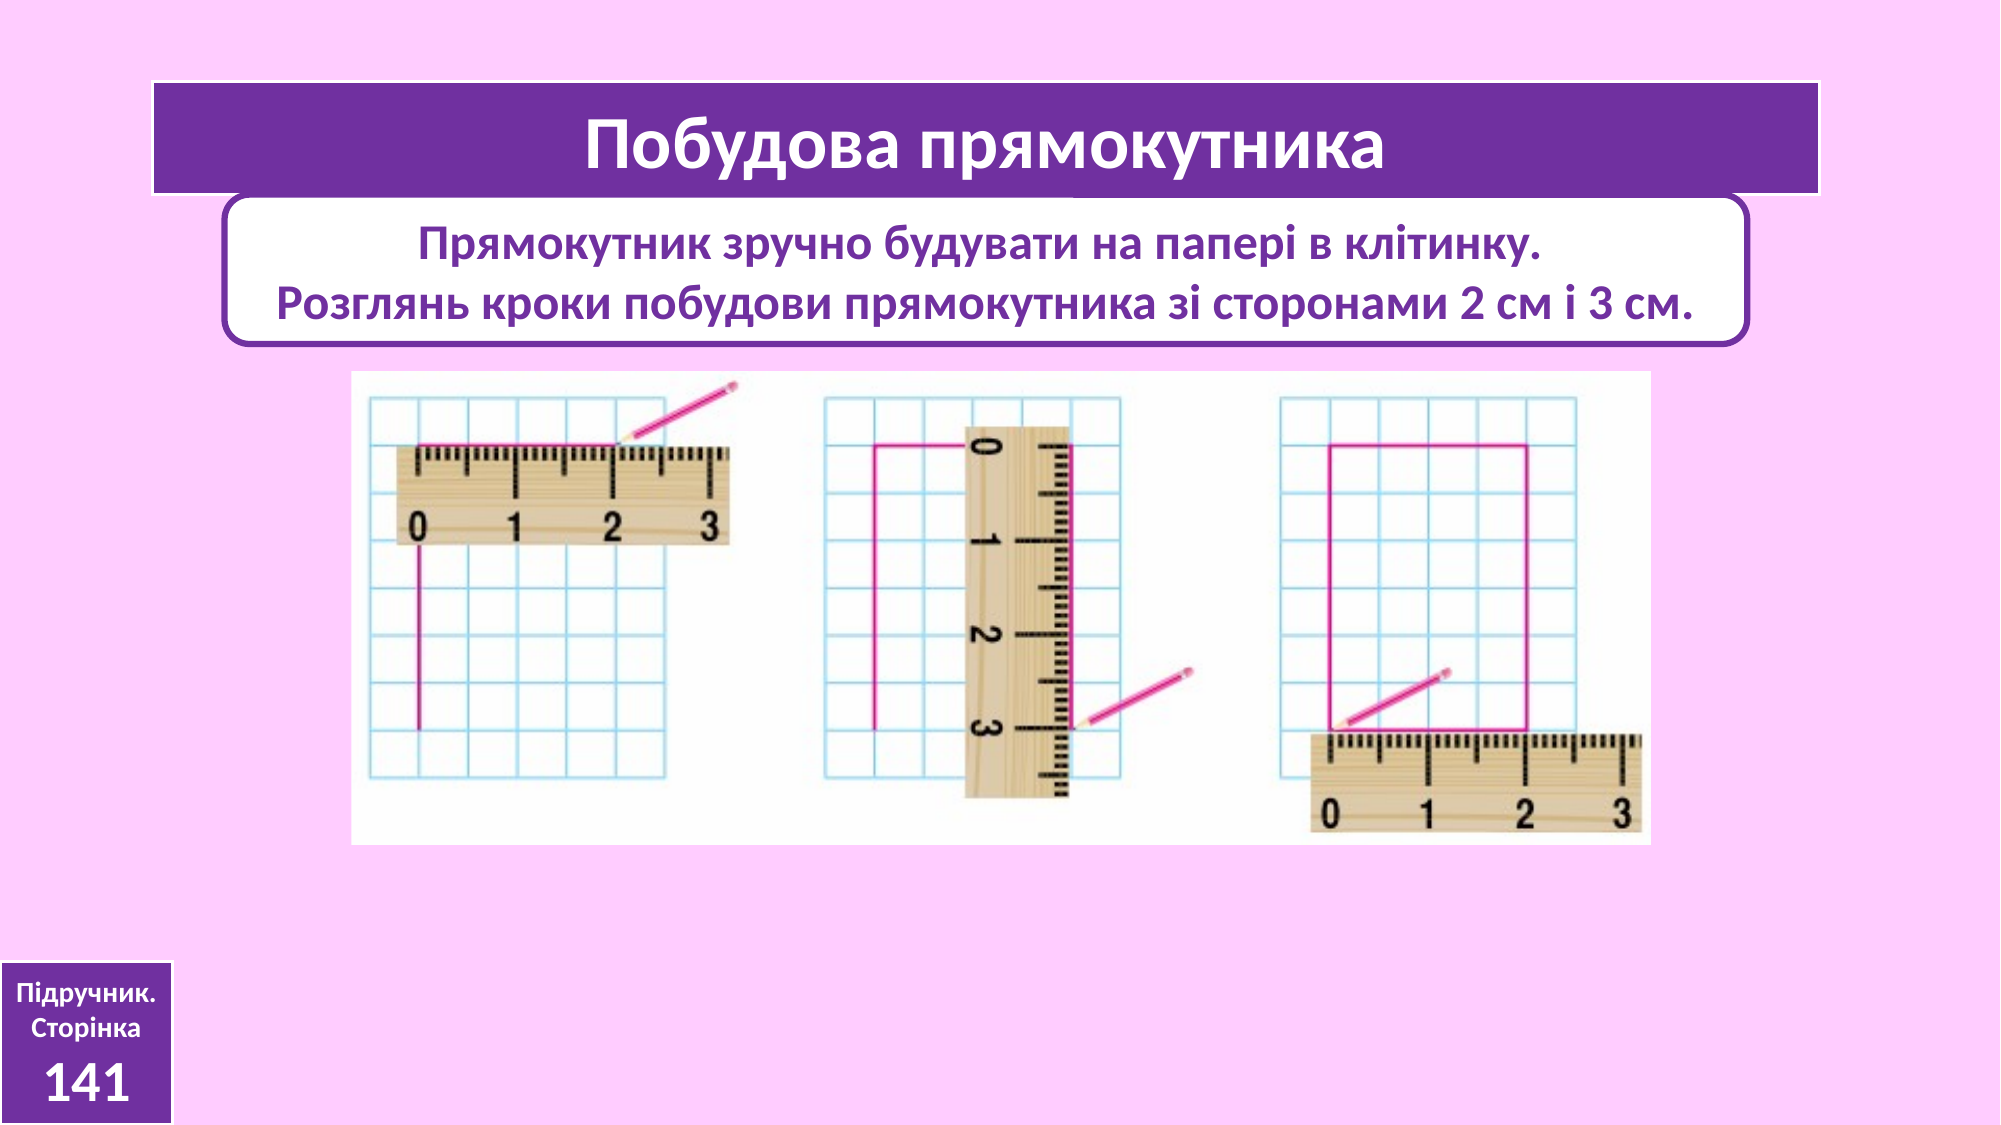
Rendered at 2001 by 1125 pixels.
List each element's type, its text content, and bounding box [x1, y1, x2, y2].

picture [351, 371, 1651, 845]
text_box Побудова прямокутника [151, 80, 1821, 196]
text_box Підручник. Сторінка 141 [0, 960, 174, 1125]
text_box Прямокутник зручно будувати на папері в клітинку. Розглянь кроки побудови прямокутника зі сторонами 2 см і 3 см. [223, 193, 1749, 346]
